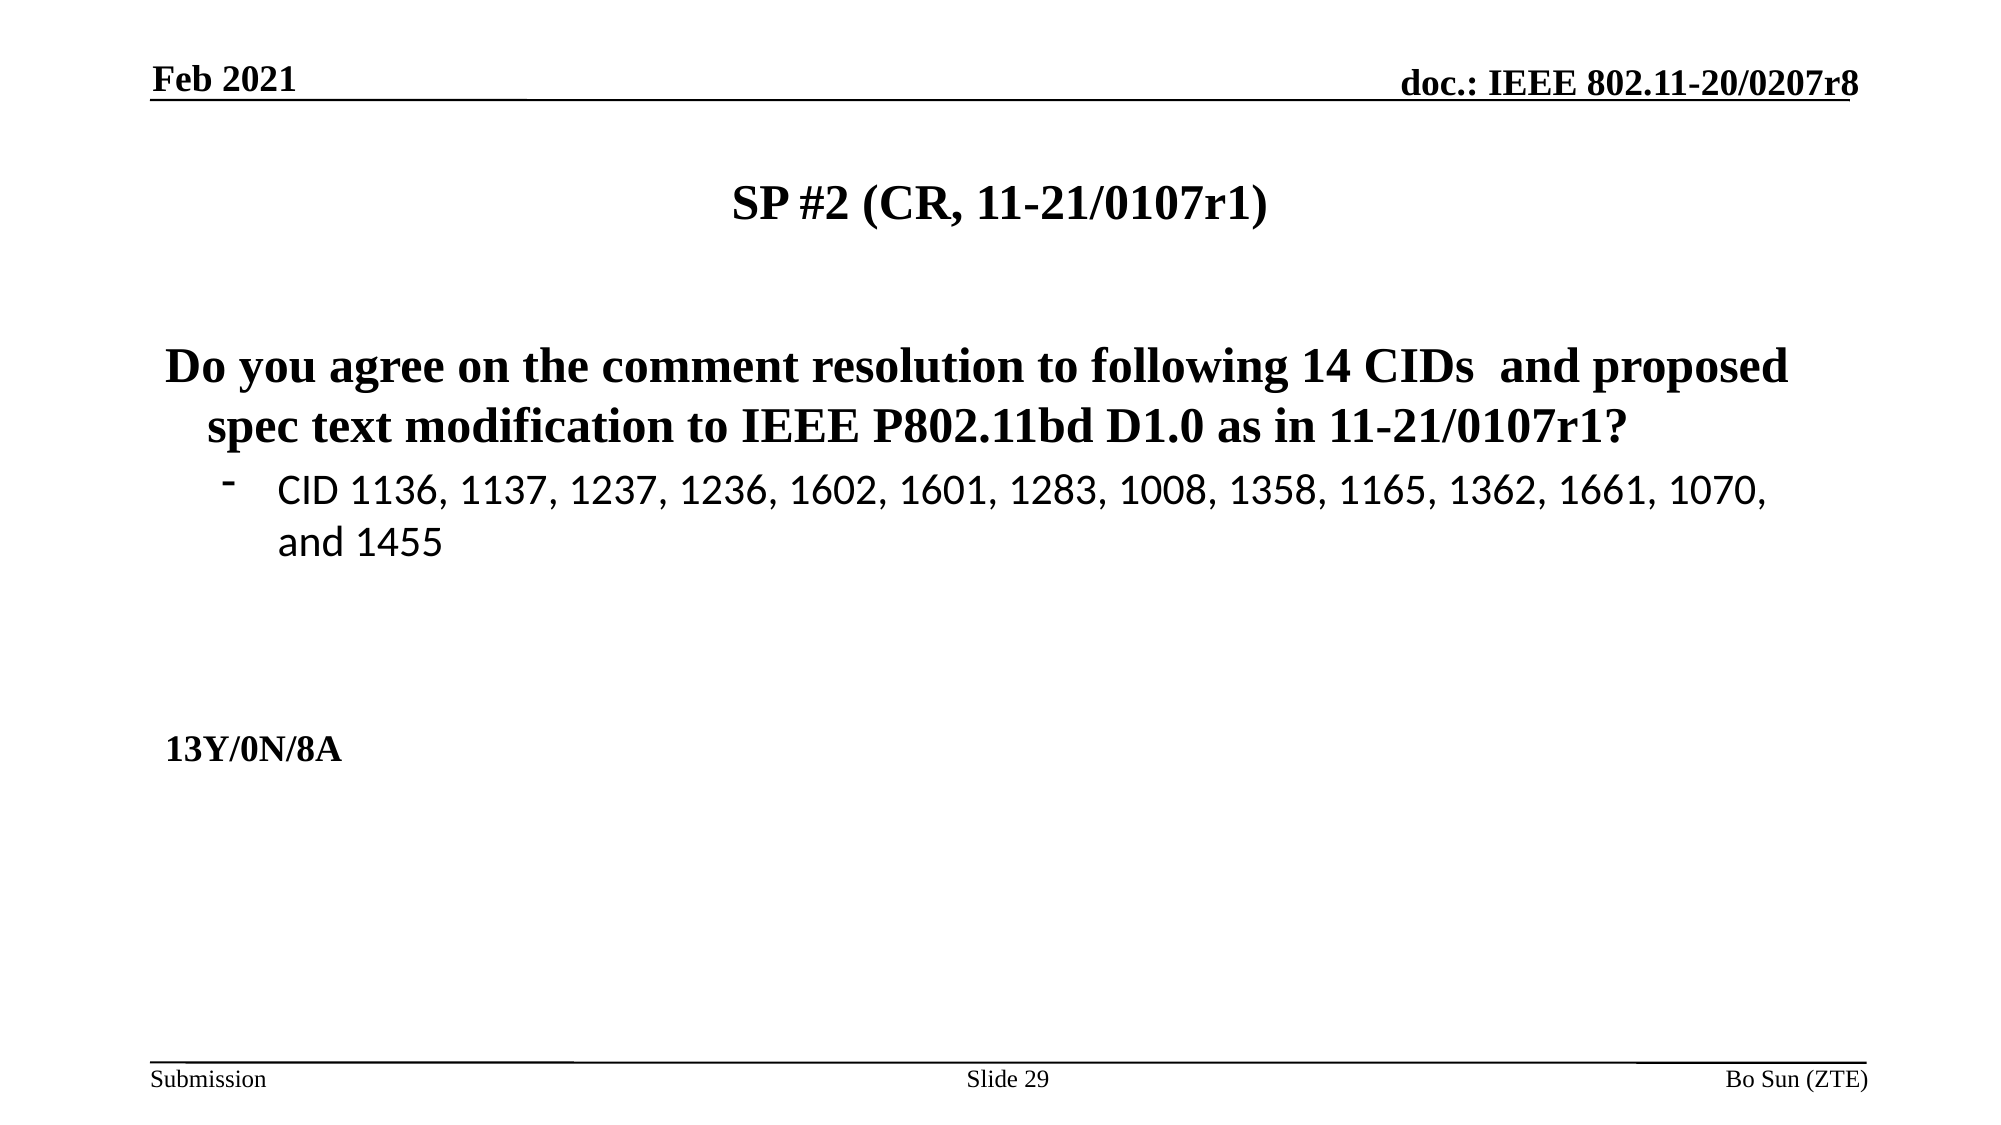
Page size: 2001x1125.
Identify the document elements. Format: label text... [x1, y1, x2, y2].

list Do you agree on the comment resolution to following 14 CIDs and proposed spec text modification to IEEE P802.11bd D1.0 as in 11-21/0107r1? CID 1136, 1137, 1237, 1236, 1602, 1601, 1283, 1008, 1358, 1165, 1362, 1661, 1070, and 1455 13Y/0N/8A [149, 324, 1850, 1000]
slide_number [152, 54, 563, 100]
footer Bo Sun (ZTE) [1171, 1061, 1869, 1093]
slide_number Slide 29 [949, 1061, 1067, 1123]
title SP #2 (CR, 11-21/0107r1) [149, 112, 1850, 288]
